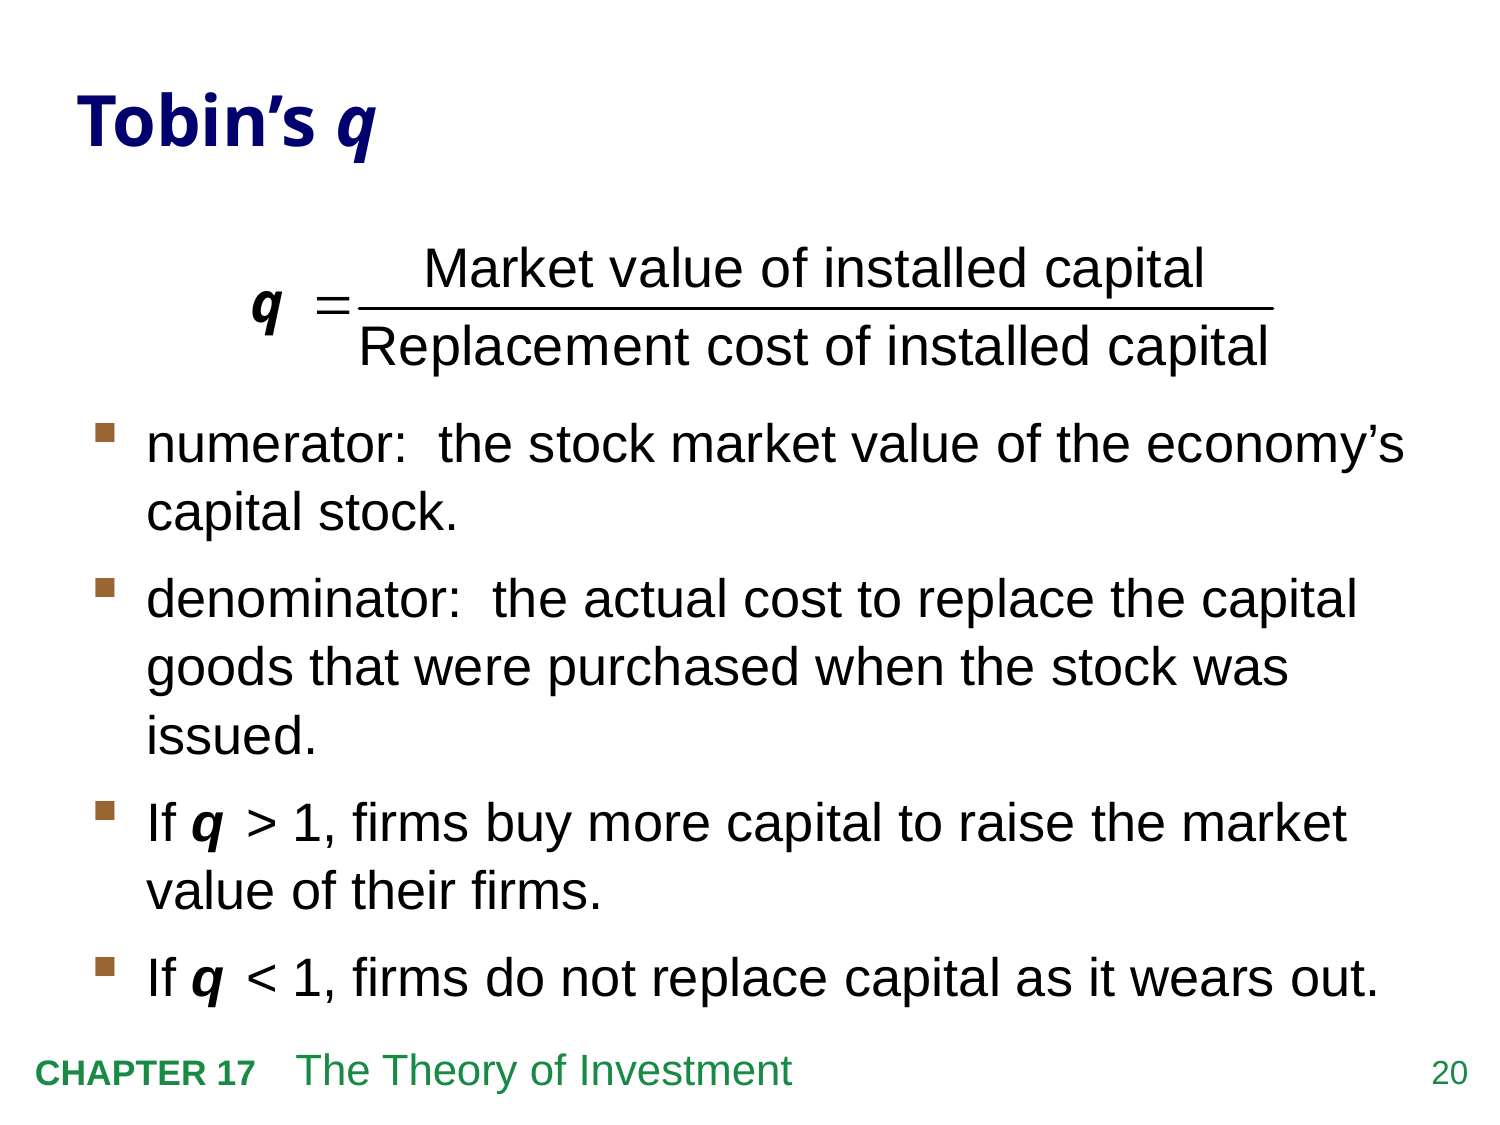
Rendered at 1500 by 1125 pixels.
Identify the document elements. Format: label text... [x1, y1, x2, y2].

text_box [246, 228, 1285, 388]
title Tobin’s q [76, 38, 1430, 193]
list numerator: the stock market value of the economy’s capital stock. denominator: the actual cost to replace the capital goods that were purchased when the stock was issued. If q > 1, firms buy more capital to raise the market value of their firms. If q < 1, firms do not replace capital as it wears out. [75, 397, 1425, 1045]
